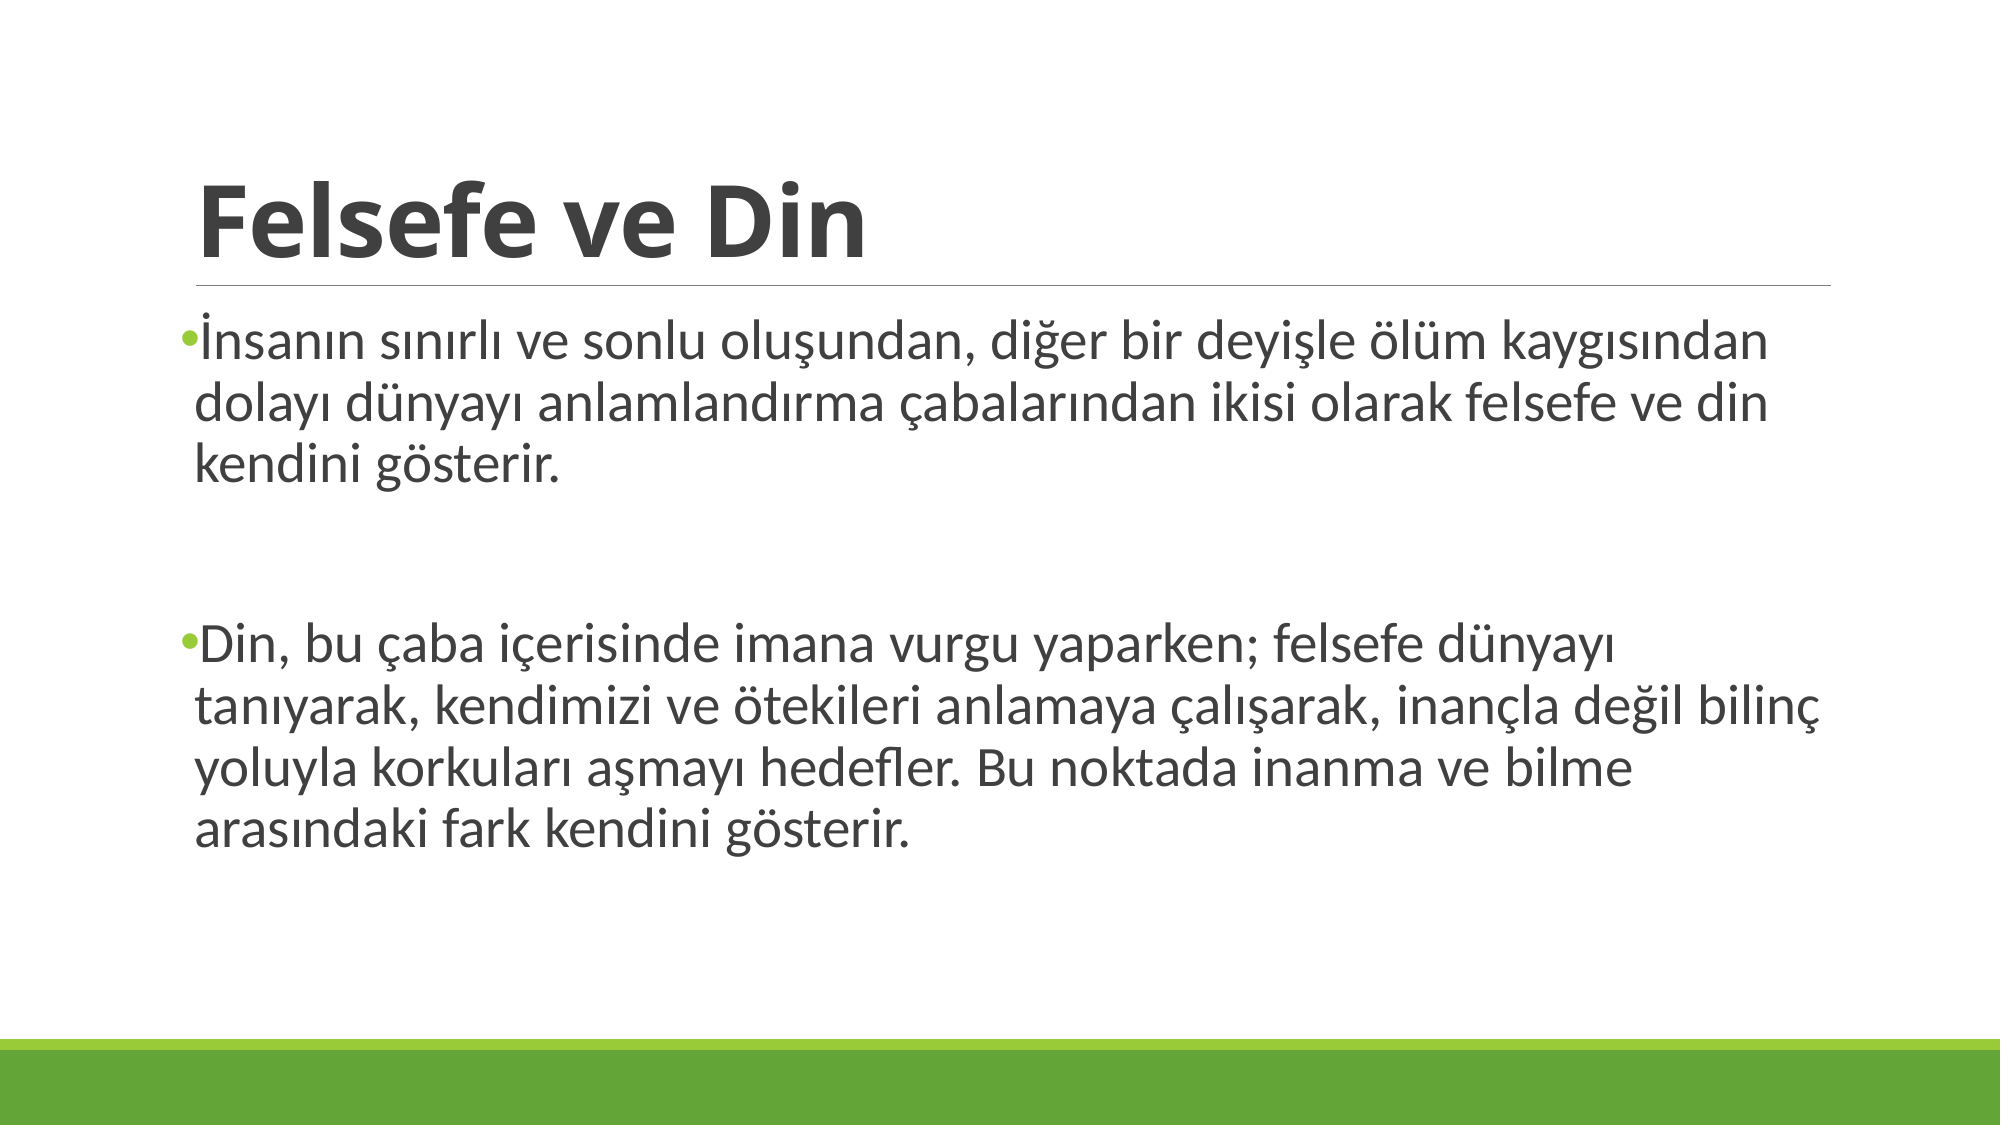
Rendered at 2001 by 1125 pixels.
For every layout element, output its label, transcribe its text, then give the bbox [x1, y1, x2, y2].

list İnsanın sınırlı ve sonlu oluşundan, diğer bir deyişle ölüm kaygısından dolayı dünyayı anlamlandırma çabalarından ikisi olarak felsefe ve din kendini gösterir. Din, bu çaba içerisinde imana vurgu yaparken; felsefe dünyayı tanıyarak, kendimizi ve ötekileri anlamaya çalışarak, inançla değil bilinç yoluyla korkuları aşmayı hedefler. Bu noktada inanma ve bilme arasındaki fark kendini gösterir. [180, 302, 1830, 963]
title Felsefe ve Din [180, 47, 1830, 285]
